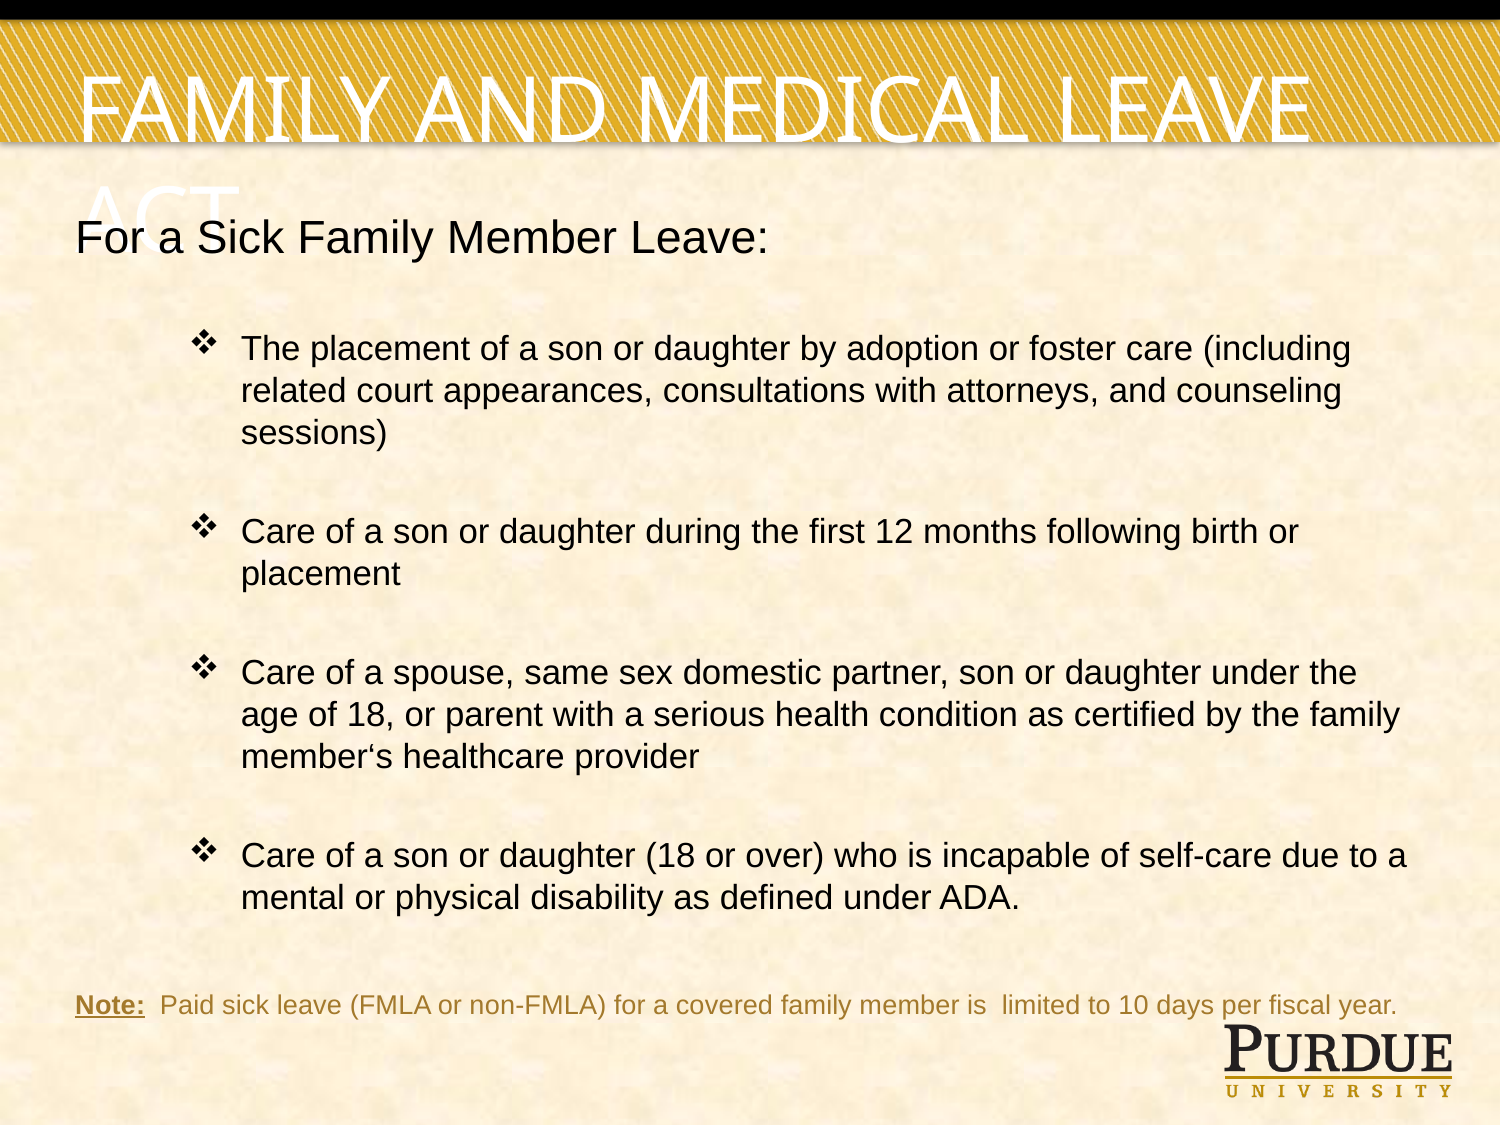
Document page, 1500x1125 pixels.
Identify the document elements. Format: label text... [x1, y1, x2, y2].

list For a Sick Family Member Leave: The placement of a son or daughter by adoption or foster care (including related court appearances, consultations with attorneys, and counseling sessions) Care of a son or daughter during the first 12 months following birth or placement Care of a spouse, same sex domestic partner, son or daughter under the age of 18, or parent with a serious health condition as certified by the family member‘s healthcare provider Care of a son or daughter (18 or over) who is incapable of self-care due to a mental or physical disability as defined under ADA. Note: Paid sick leave (FMLA or non-FMLA) for a covered family member is limited to 10 days per fiscal year. [60, 200, 1427, 1086]
picture [0, 142, 1500, 1125]
title Family and medical leave act [60, 43, 1427, 167]
